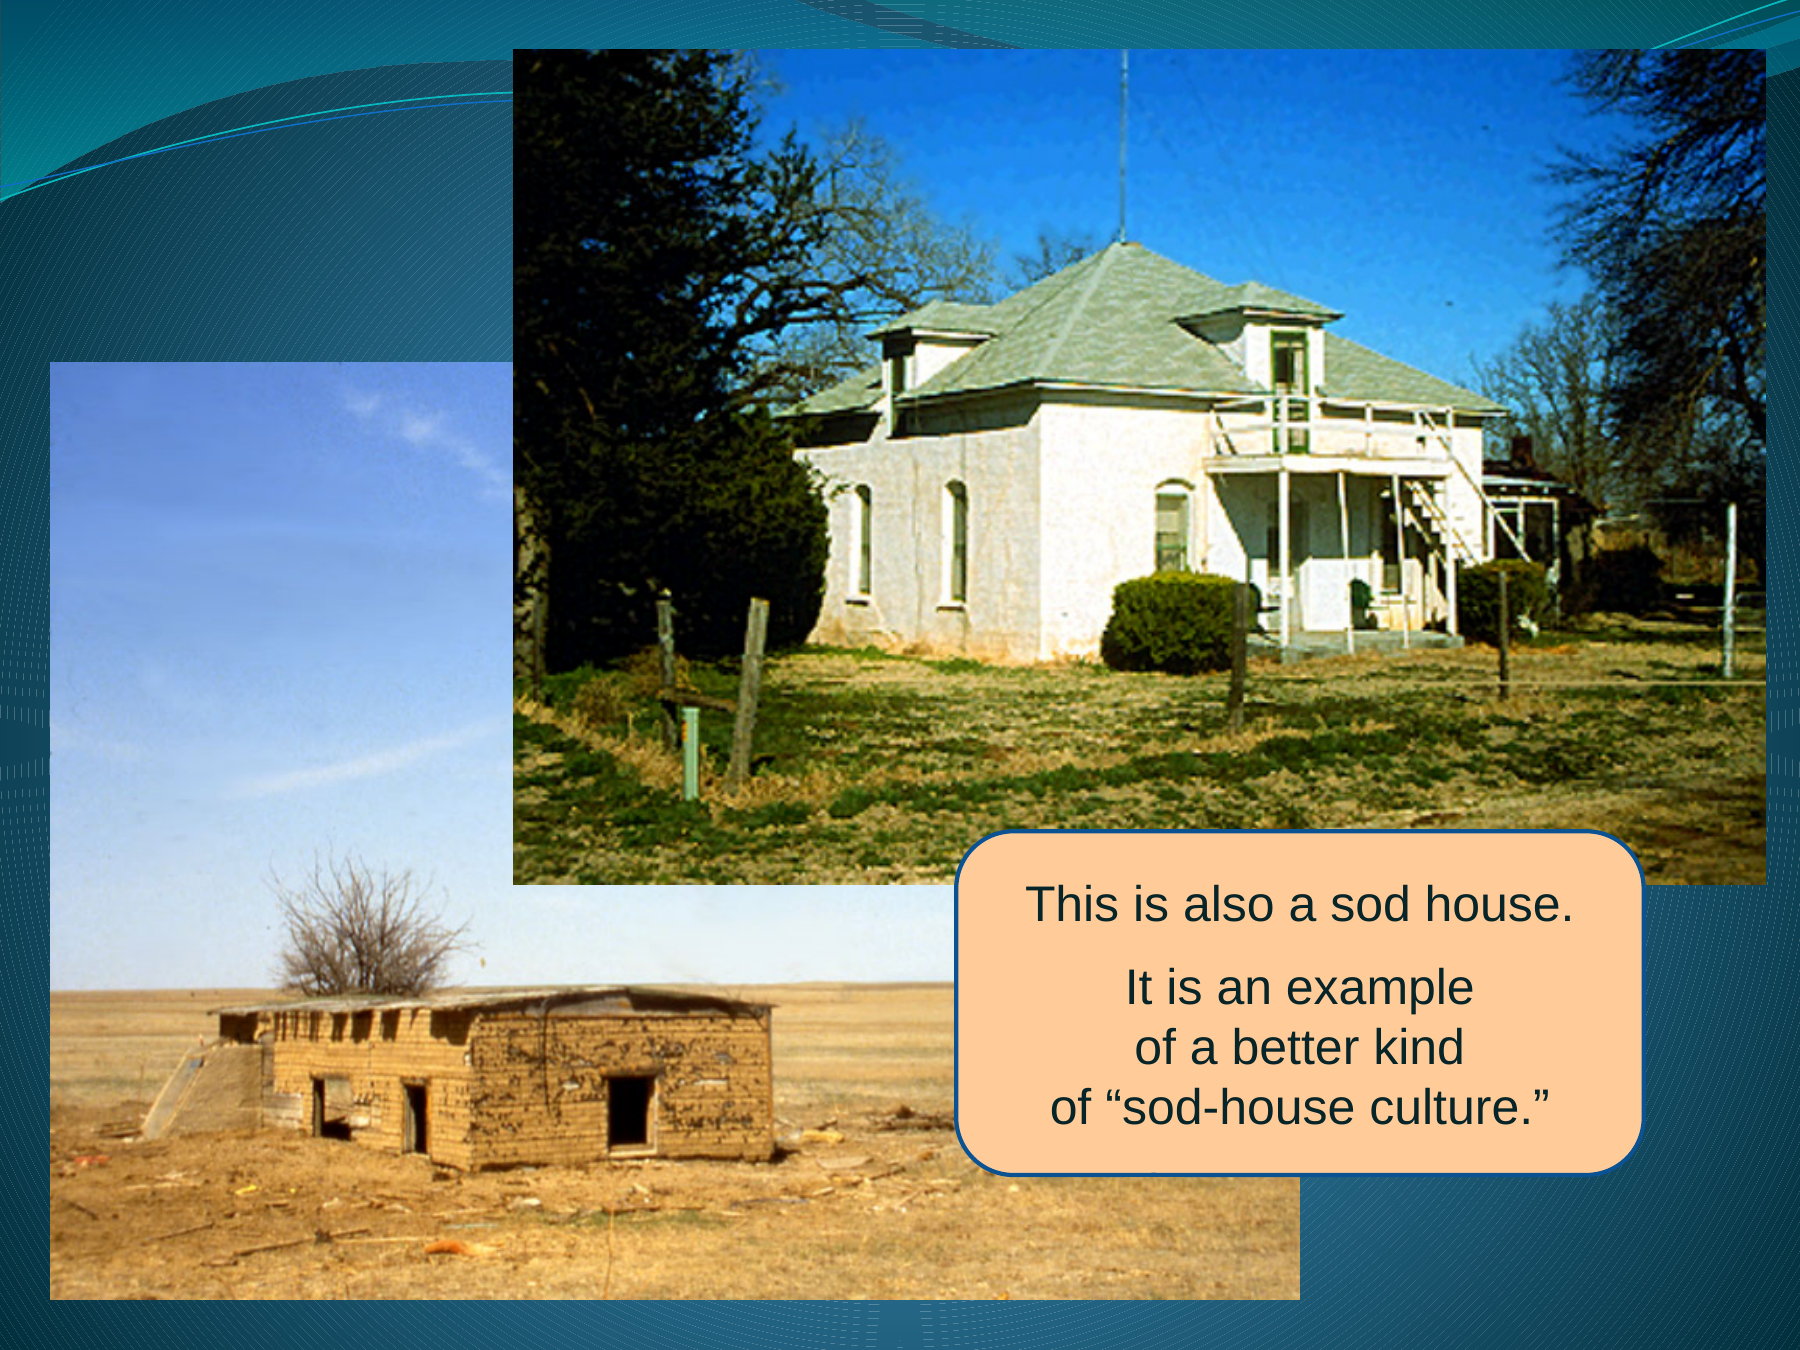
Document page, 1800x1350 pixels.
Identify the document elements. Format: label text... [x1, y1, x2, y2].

picture [512, 49, 1766, 886]
text_box This is also a sod house. It is an example of a better kind of “sod-house culture.” [1309, 899, 1646, 1178]
picture [49, 362, 1301, 1301]
